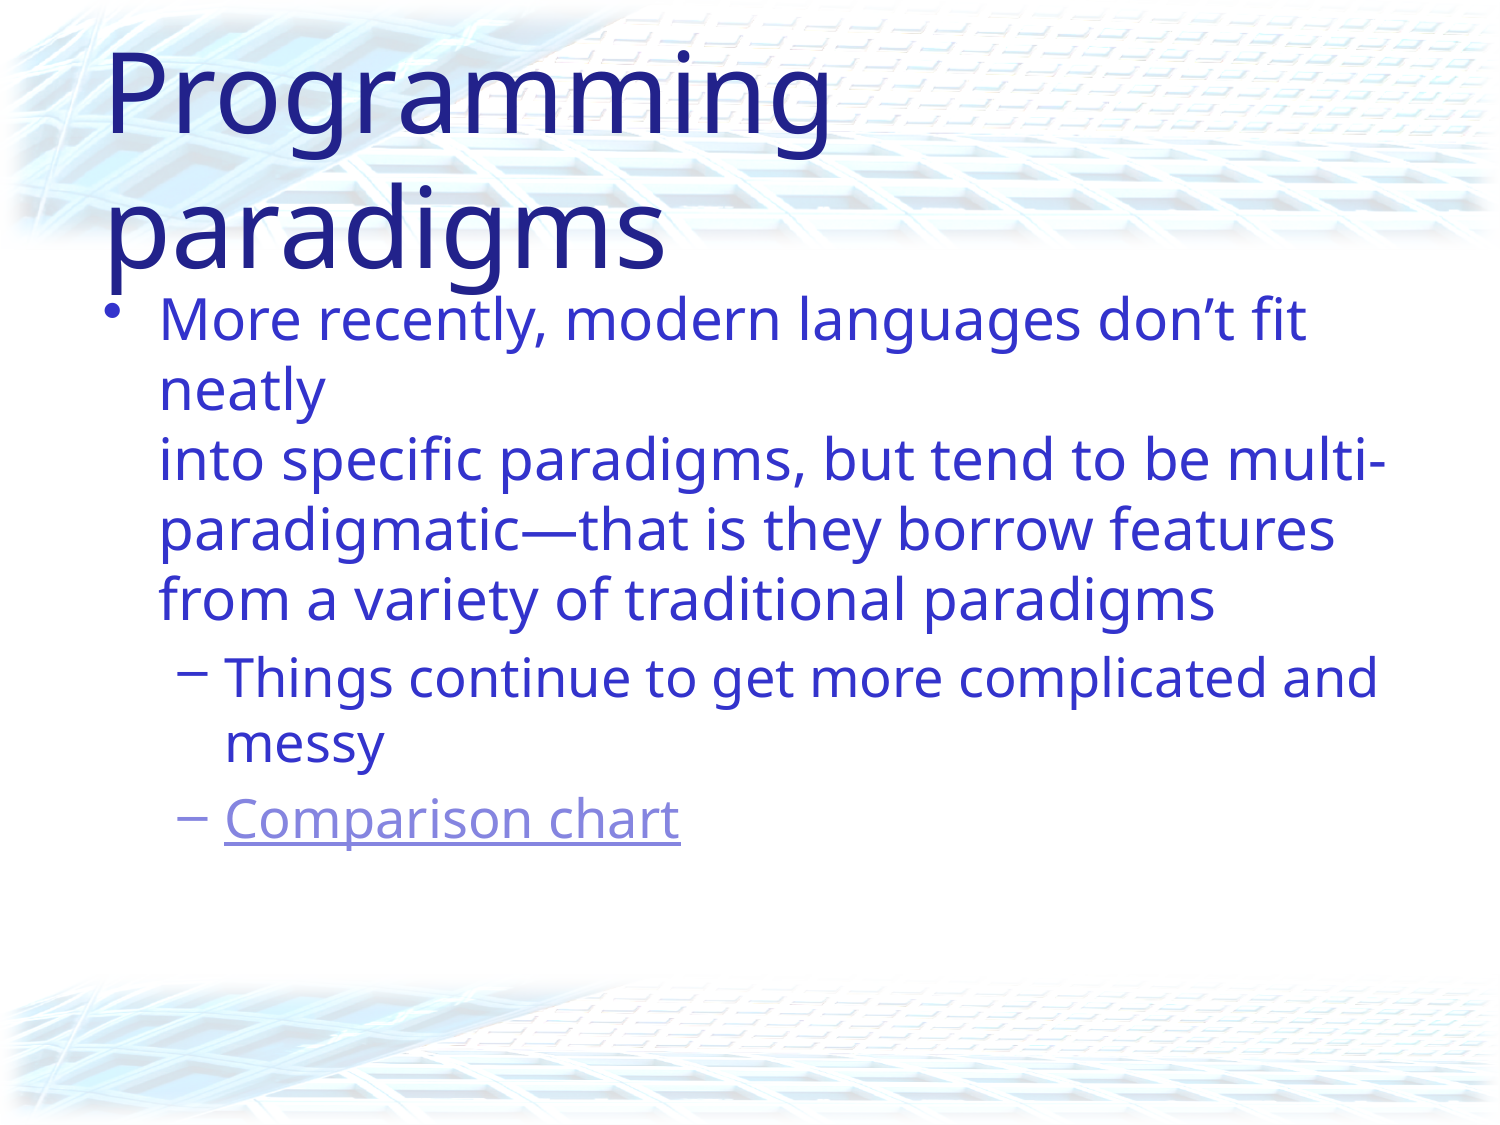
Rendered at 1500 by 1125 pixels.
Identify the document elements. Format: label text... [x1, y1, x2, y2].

title Programming paradigms [87, 62, 1413, 250]
list More recently, modern languages don’t fit neatly into specific paradigms, but tend to be multi-paradigmatic—that is they borrow features from a variety of traditional paradigms Things continue to get more complicated and messy Comparison chart [87, 275, 1413, 1100]
